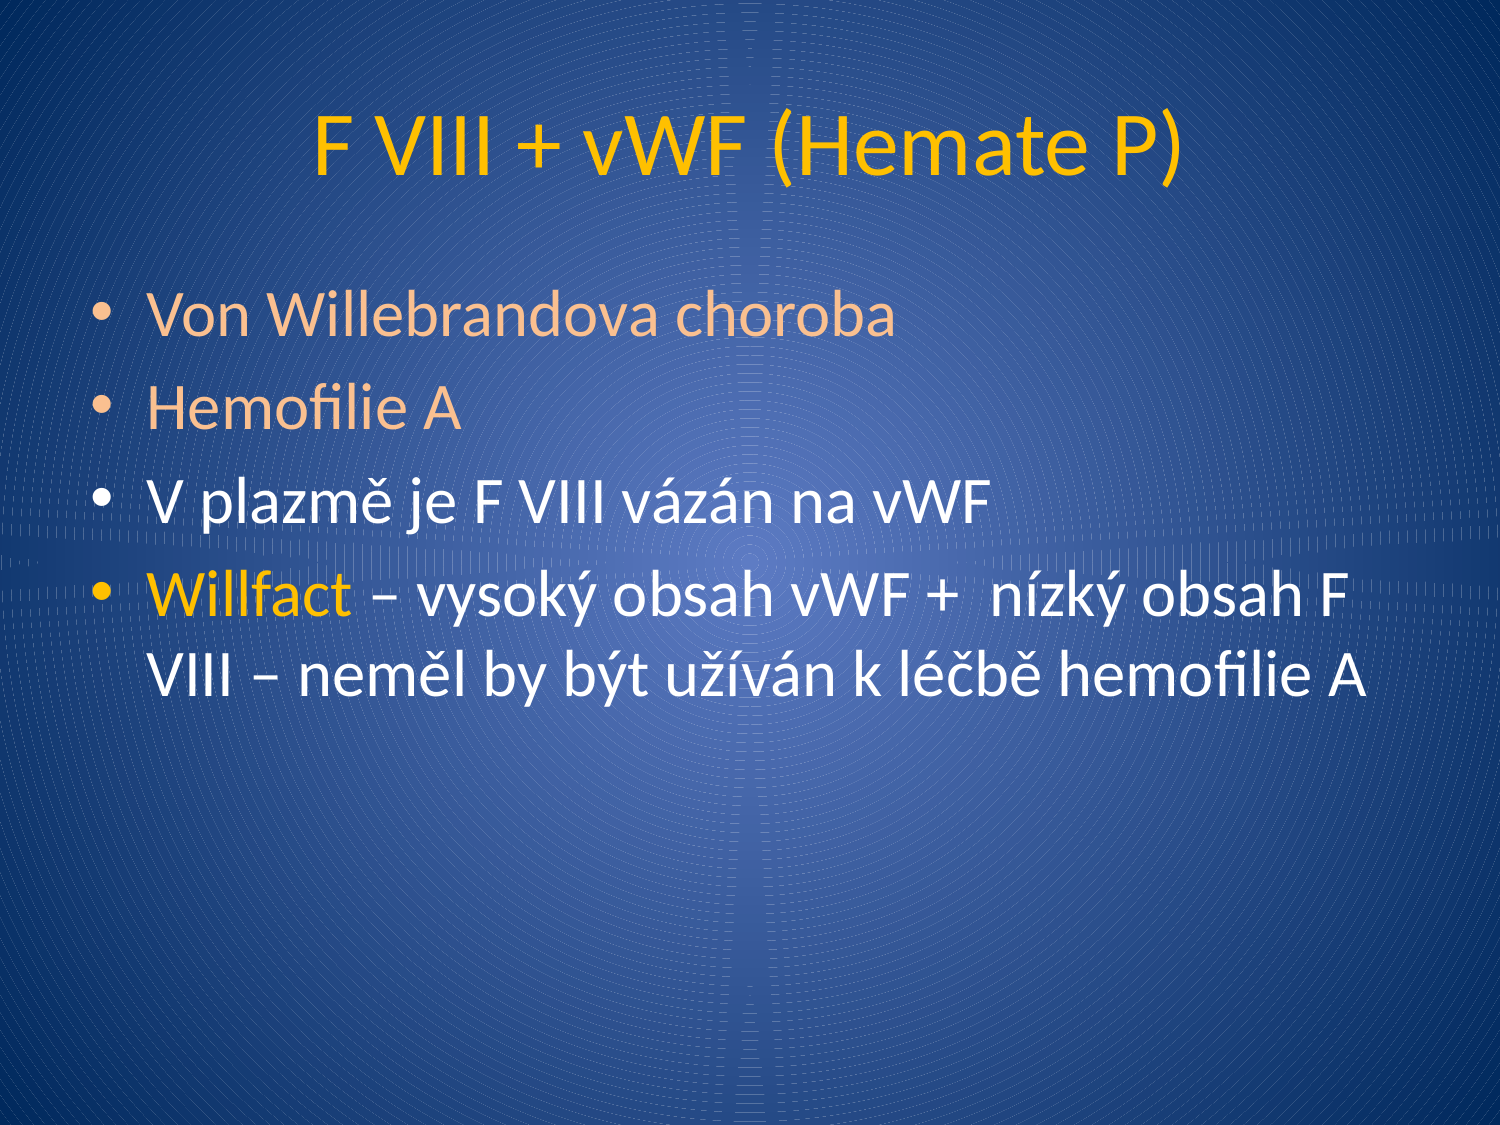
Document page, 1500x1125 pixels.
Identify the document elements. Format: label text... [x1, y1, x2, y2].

title F VIII + vWF (Hemate P) [75, 45, 1425, 233]
list Von Willebrandova choroba Hemofilie A V plazmě je F VIII vázán na vWF Willfact – vysoký obsah vWF + nízký obsah F VIII – neměl by být užíván k léčbě hemofilie A [75, 262, 1425, 1005]
